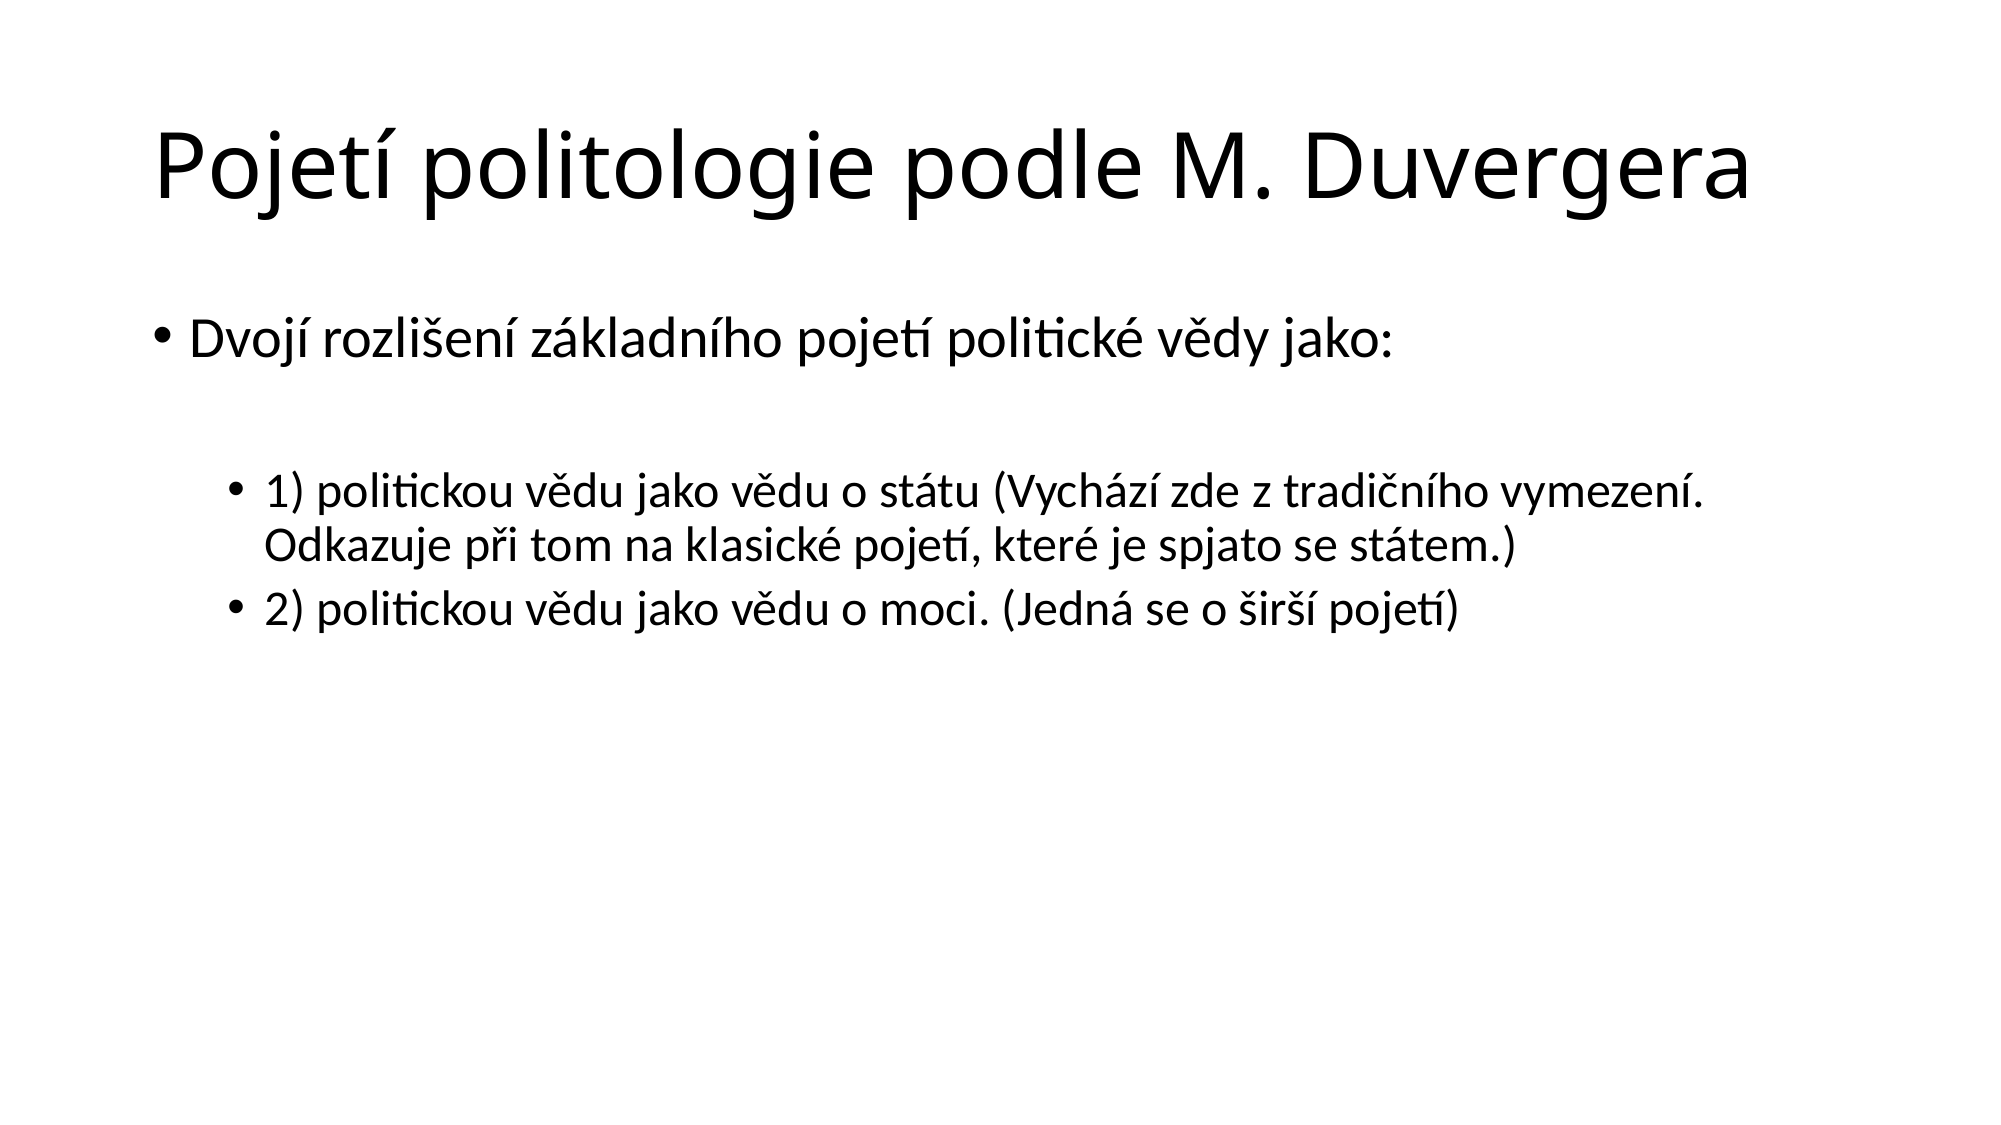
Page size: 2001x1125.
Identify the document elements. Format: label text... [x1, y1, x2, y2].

list Dvojí rozlišení základního pojetí politické vědy jako: 1) politickou vědu jako vědu o státu (Vychází zde z tradičního vymezení. Odkazuje při tom na klasické pojetí, které je spjato se státem.) 2) politickou vědu jako vědu o moci. (Jedná se o širší pojetí) [137, 299, 1863, 1014]
title Pojetí politologie podle M. Duvergera [137, 59, 1863, 278]
